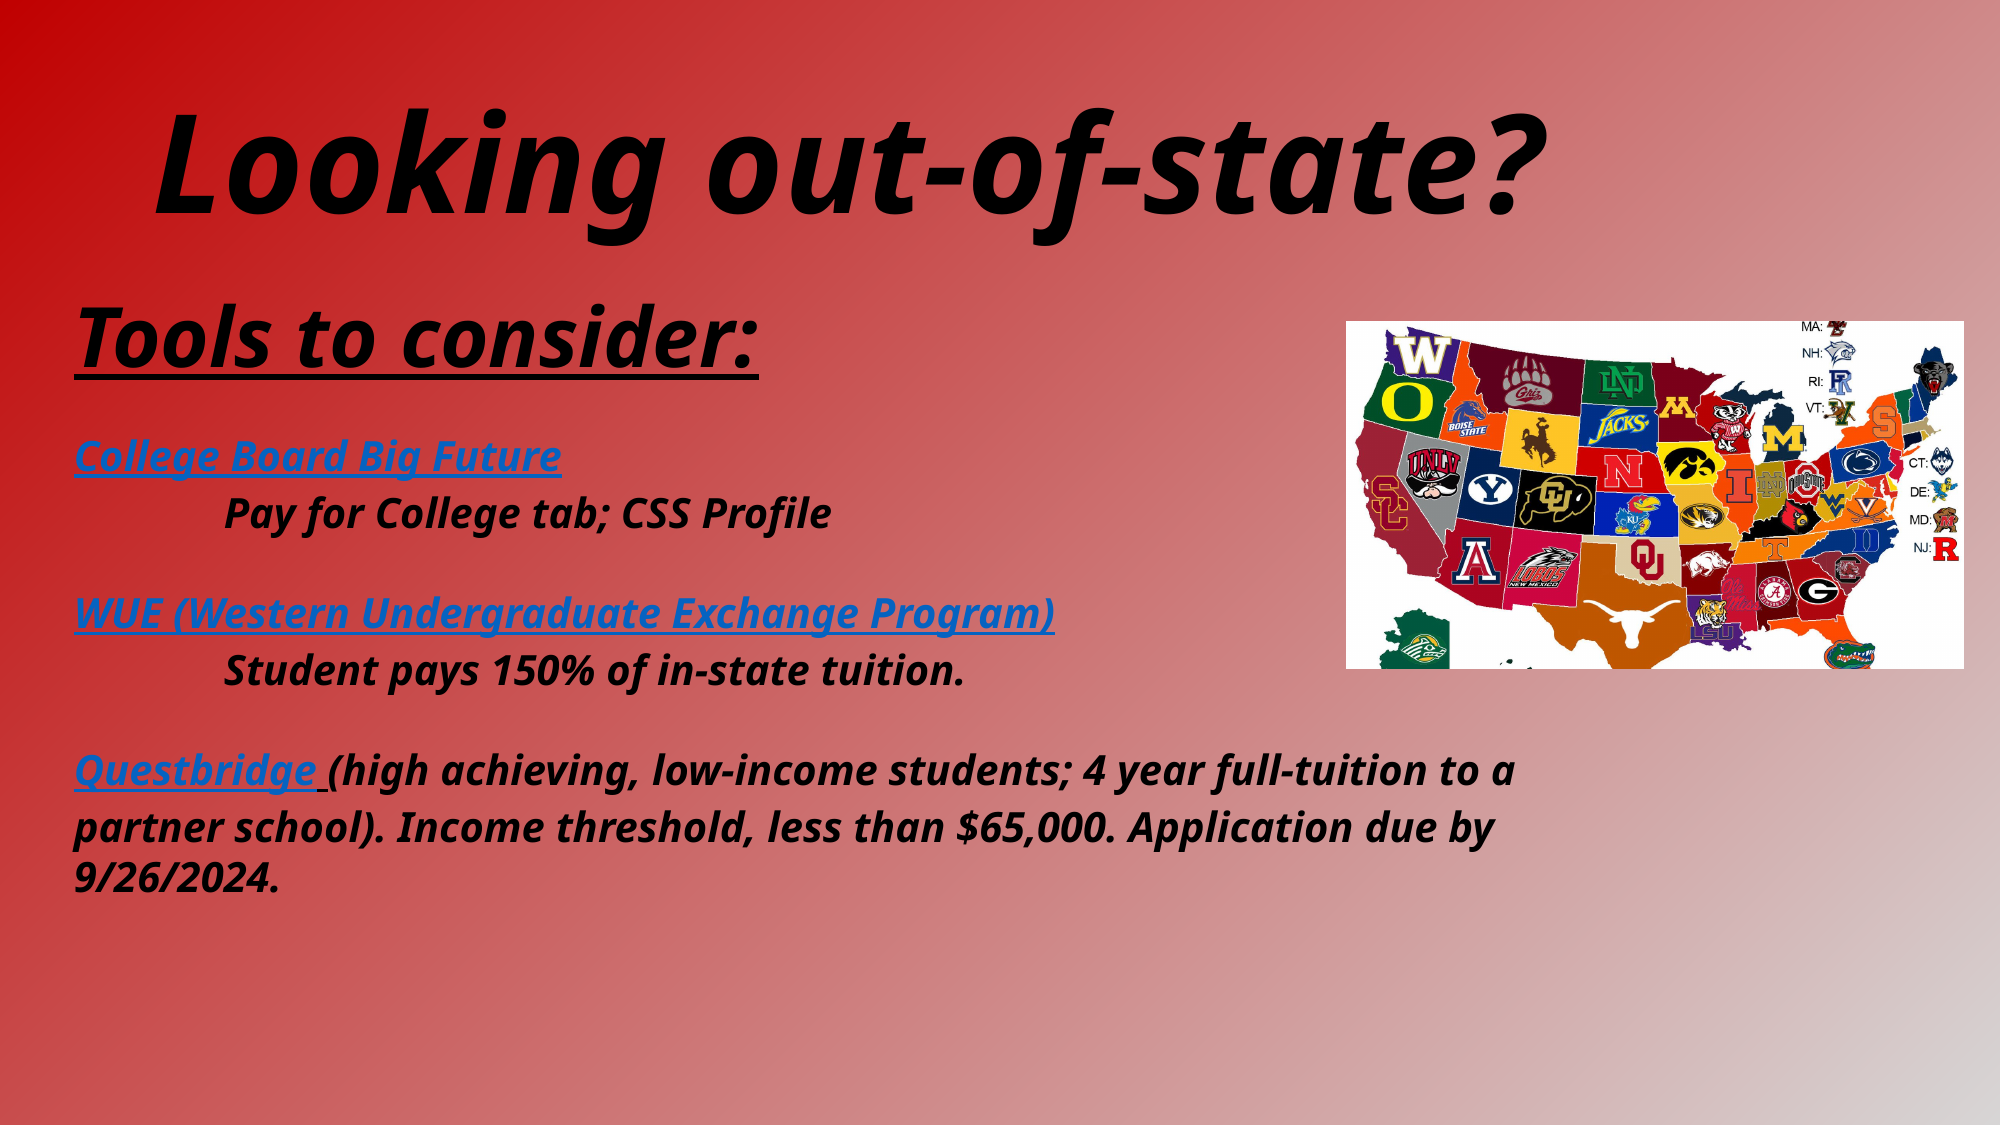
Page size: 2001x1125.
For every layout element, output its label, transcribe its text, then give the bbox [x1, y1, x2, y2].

title Looking out-of-state? [137, 59, 1863, 278]
picture [1346, 321, 1964, 669]
text_box Tools to consider: College Board Big Future Pay for College tab; CSS Profile WUE (Western Undergraduate Exchange Program) Student pays 150% of in-state tuition. Questbridge (high achieving, low-income students; 4 year full-tuition to a partner school). Income threshold, less than $65,000. Application due by 9/26/2024. [58, 277, 1582, 954]
